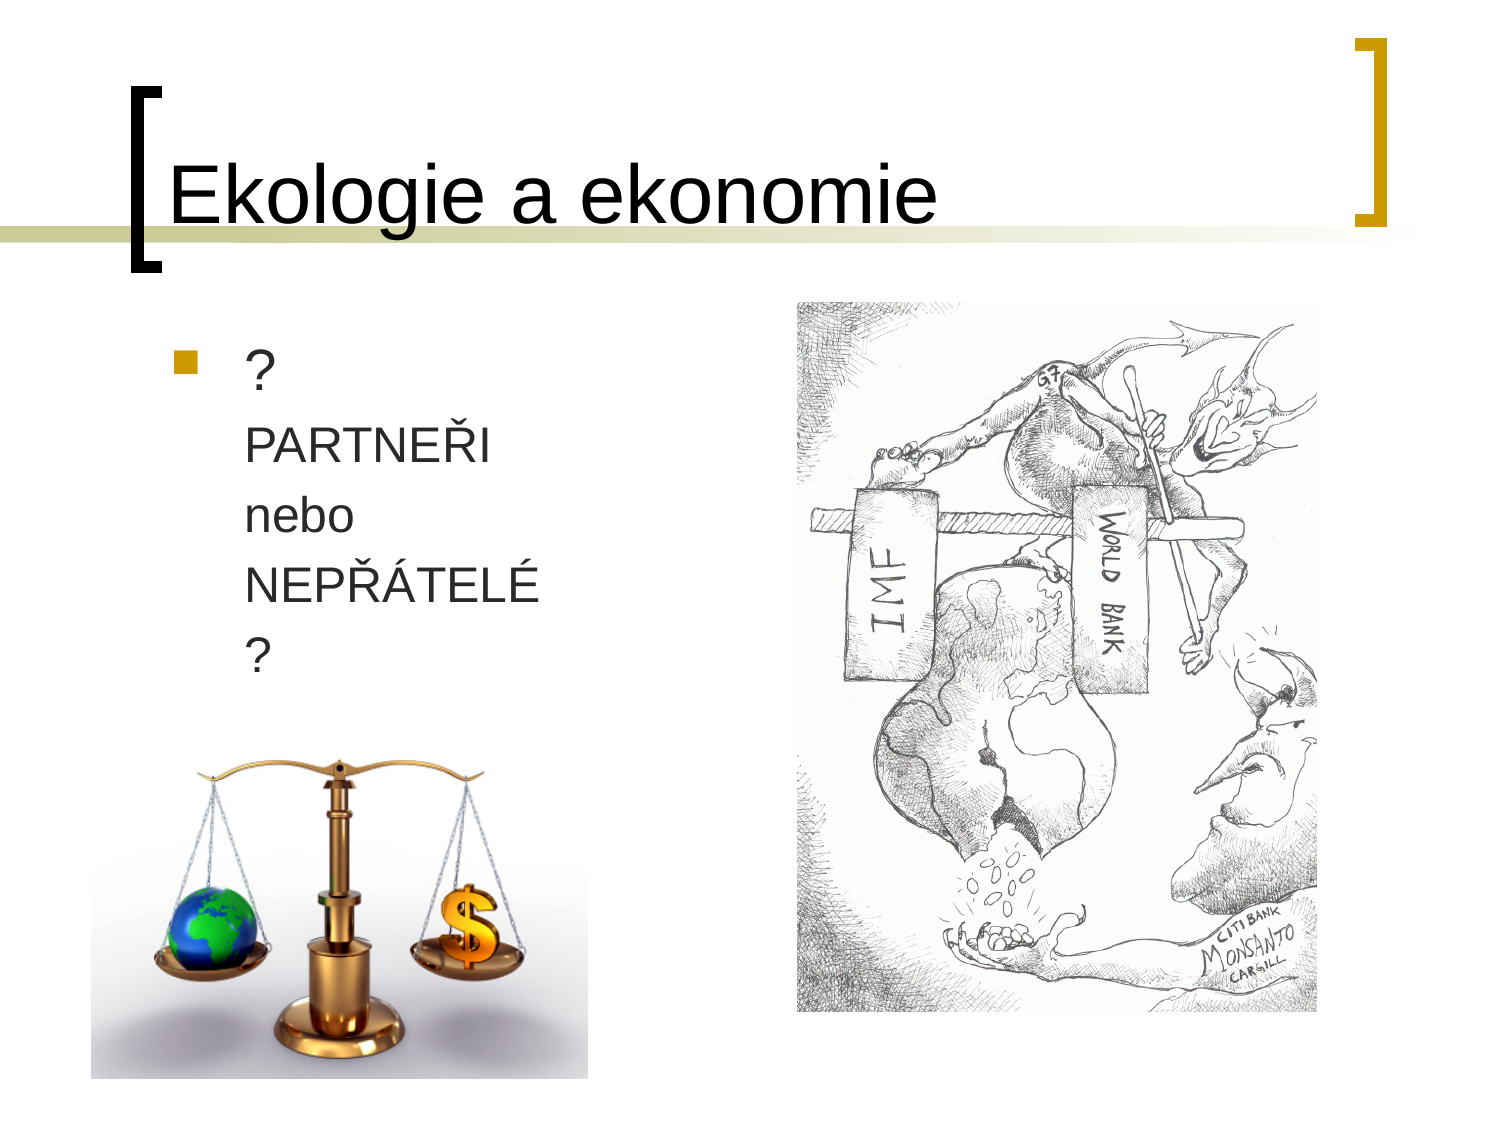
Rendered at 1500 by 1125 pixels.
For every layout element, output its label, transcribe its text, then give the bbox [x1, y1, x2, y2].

title Ekologie a ekonomie [152, 15, 1328, 248]
list ? PARTNEŘI nebo NEPŘÁTELÉ ? [155, 324, 1424, 1083]
picture [796, 302, 1318, 1012]
picture [91, 739, 588, 1079]
